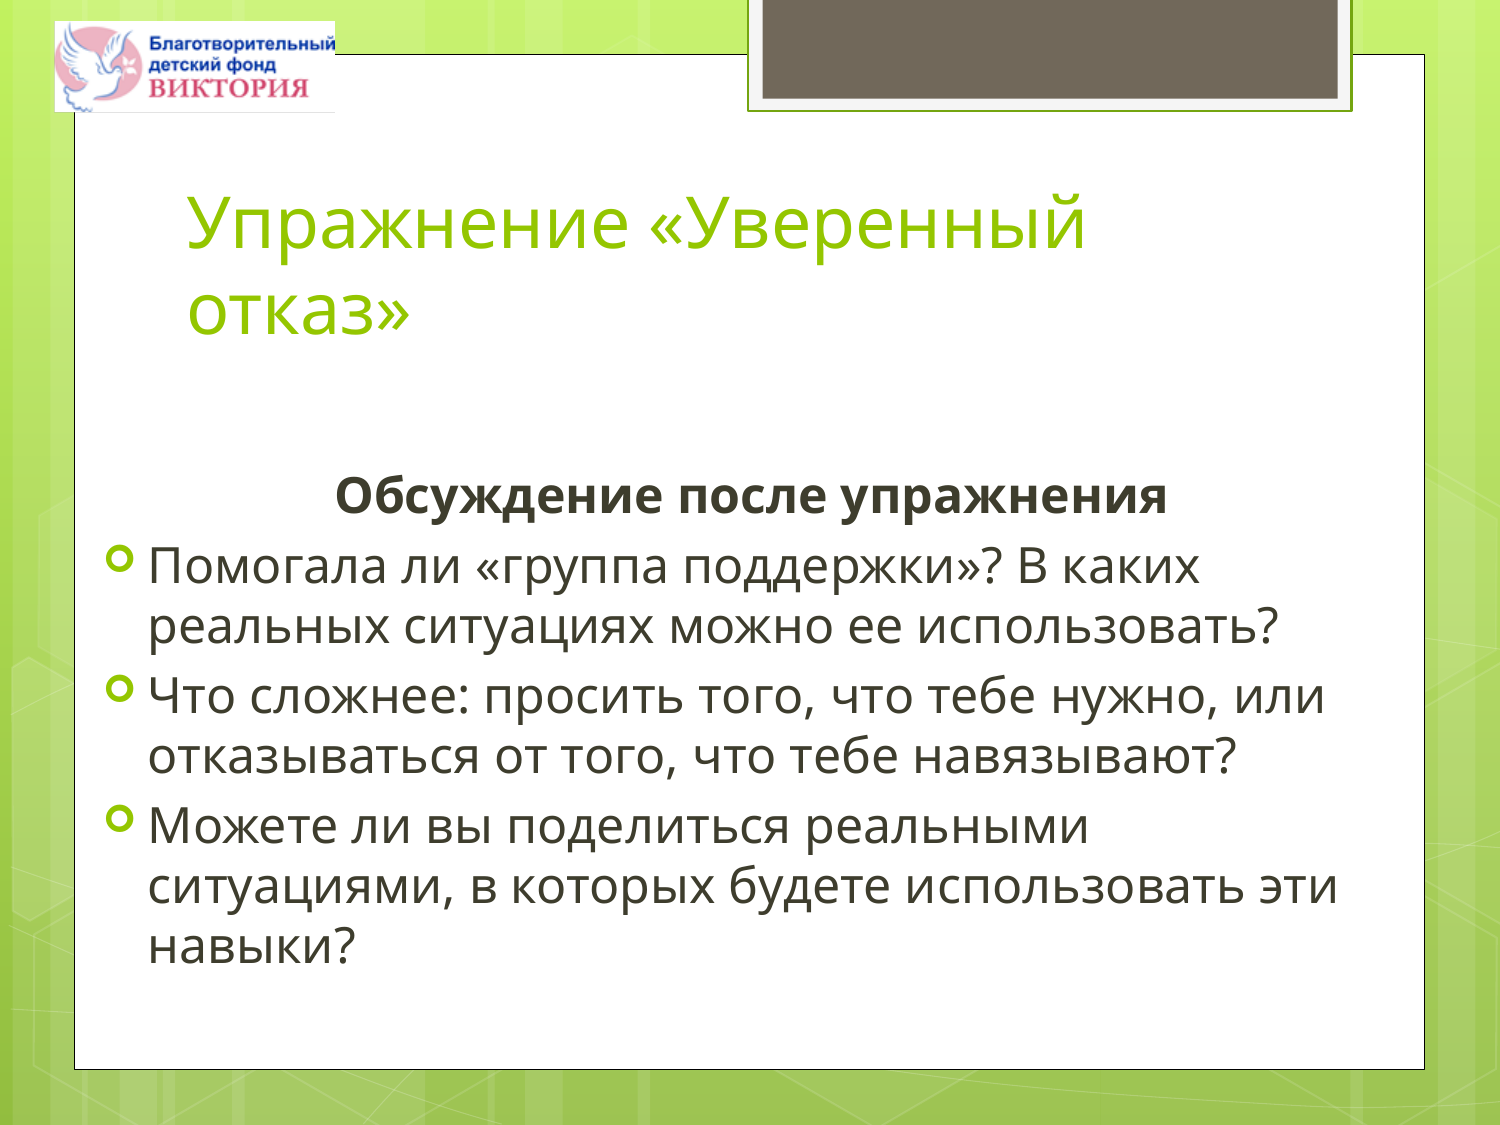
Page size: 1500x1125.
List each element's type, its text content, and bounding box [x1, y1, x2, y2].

picture [53, 21, 335, 114]
list Обсуждение после упражнения Помогала ли «группа поддержки»? В каких реальных ситуациях можно ее использовать? Что сложнее: просить того, что тебе нужно, или отказываться от того, что тебе навязывают? Можете ли вы поделиться реальными ситуациями, в которых будете использовать эти навыки? [76, 456, 1427, 1125]
title Упражнение «Уверенный отказ» [171, 168, 1324, 357]
